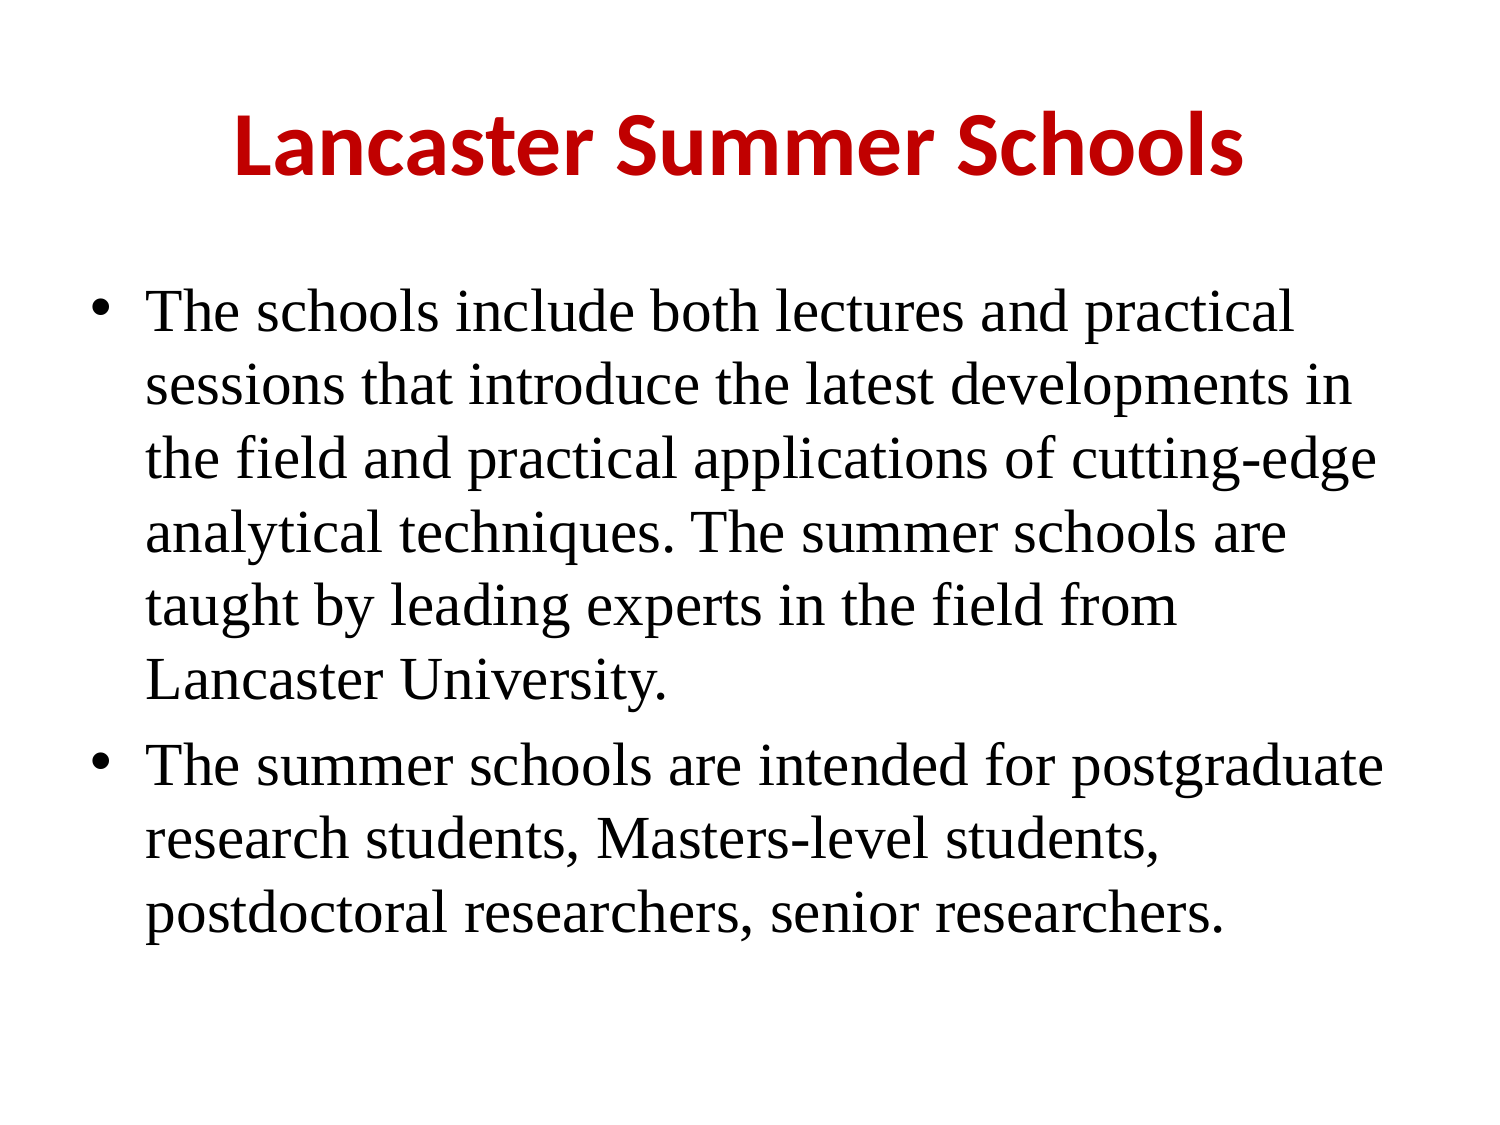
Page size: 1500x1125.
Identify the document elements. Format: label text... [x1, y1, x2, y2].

list The schools include both lectures and practical sessions that introduce the latest developments in the field and practical applications of cutting-edge analytical techniques. The summer schools are taught by leading experts in the field from Lancaster University. The summer schools are intended for postgraduate research students, Masters-level students, postdoctoral researchers, senior researchers. [75, 262, 1425, 1005]
title Lancaster Summer Schools [75, 45, 1425, 233]
